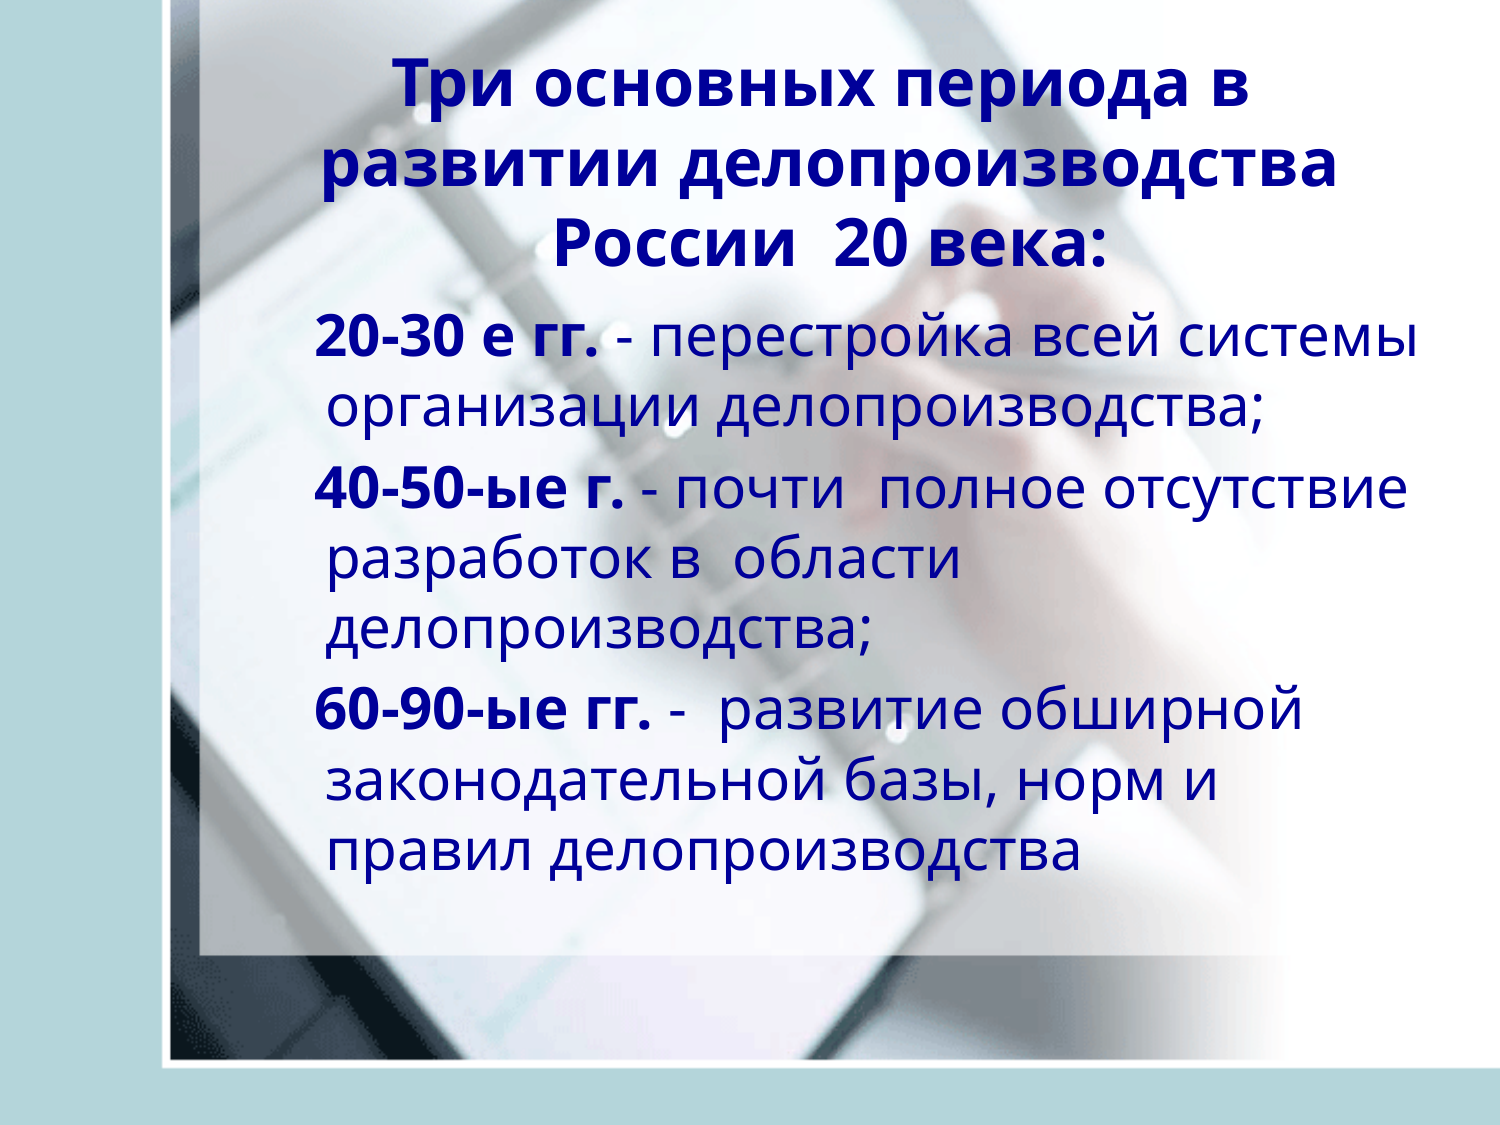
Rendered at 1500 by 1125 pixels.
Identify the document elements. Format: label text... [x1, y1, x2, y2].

picture [0, 0, 1500, 1125]
list 20-30 е гг. - перестройка всей системы организации делопроизводства; 40-50-ые г. - почти полное отсутствие разработок в области делопроизводства; 60-90-ые гг. - развитие обширной законодательной базы, норм и правил делопроизводства [253, 290, 1454, 1034]
title Три основных периода в развитии делопроизводства России 20 века: [229, 66, 1431, 255]
